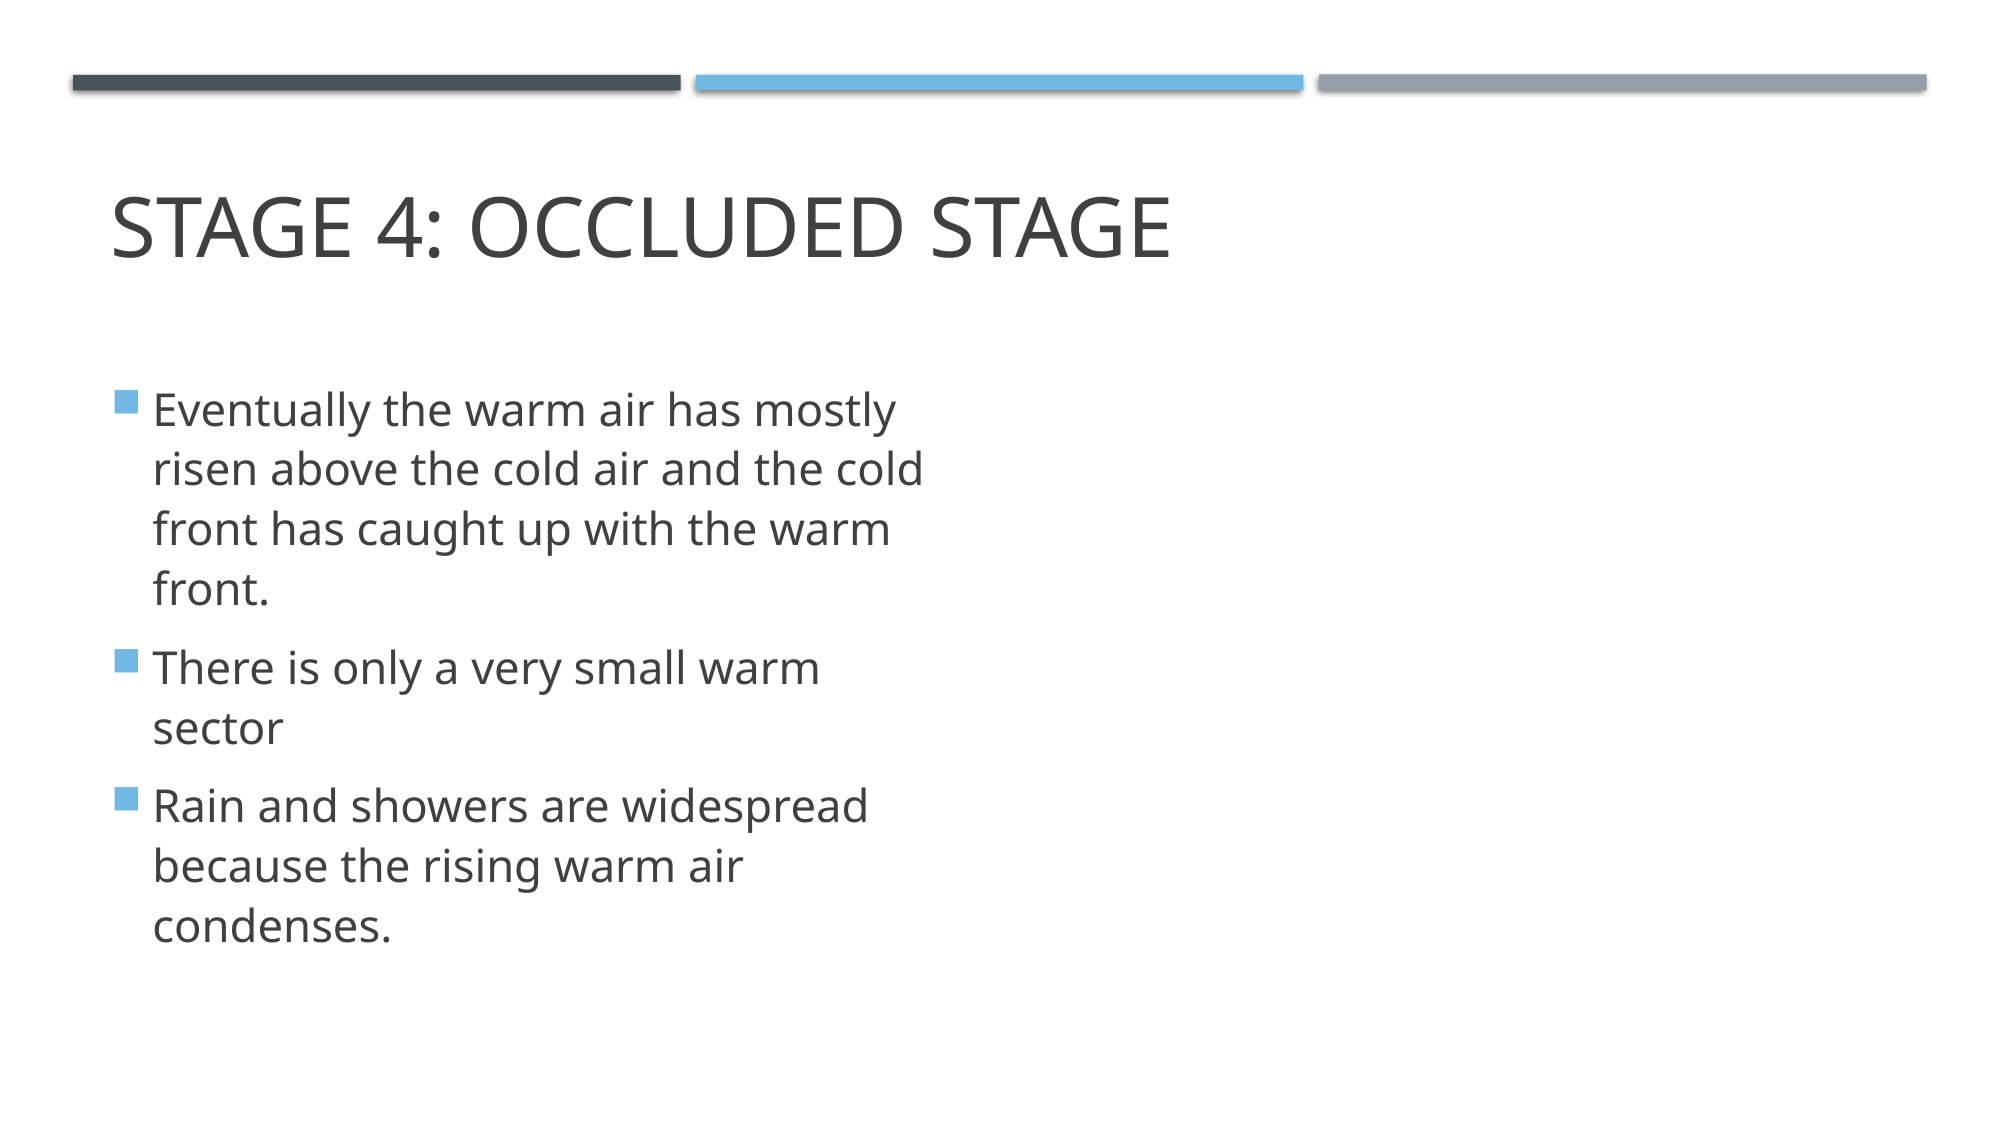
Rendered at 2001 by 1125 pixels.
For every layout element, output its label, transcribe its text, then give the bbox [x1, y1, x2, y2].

list Eventually the warm air has mostly risen above the cold air and the cold front has caught up with the warm front. There is only a very small warm sector Rain and showers are widespread because the rising warm air condenses. [95, 365, 948, 962]
title Stage 4: occluded stage [95, 119, 1905, 282]
